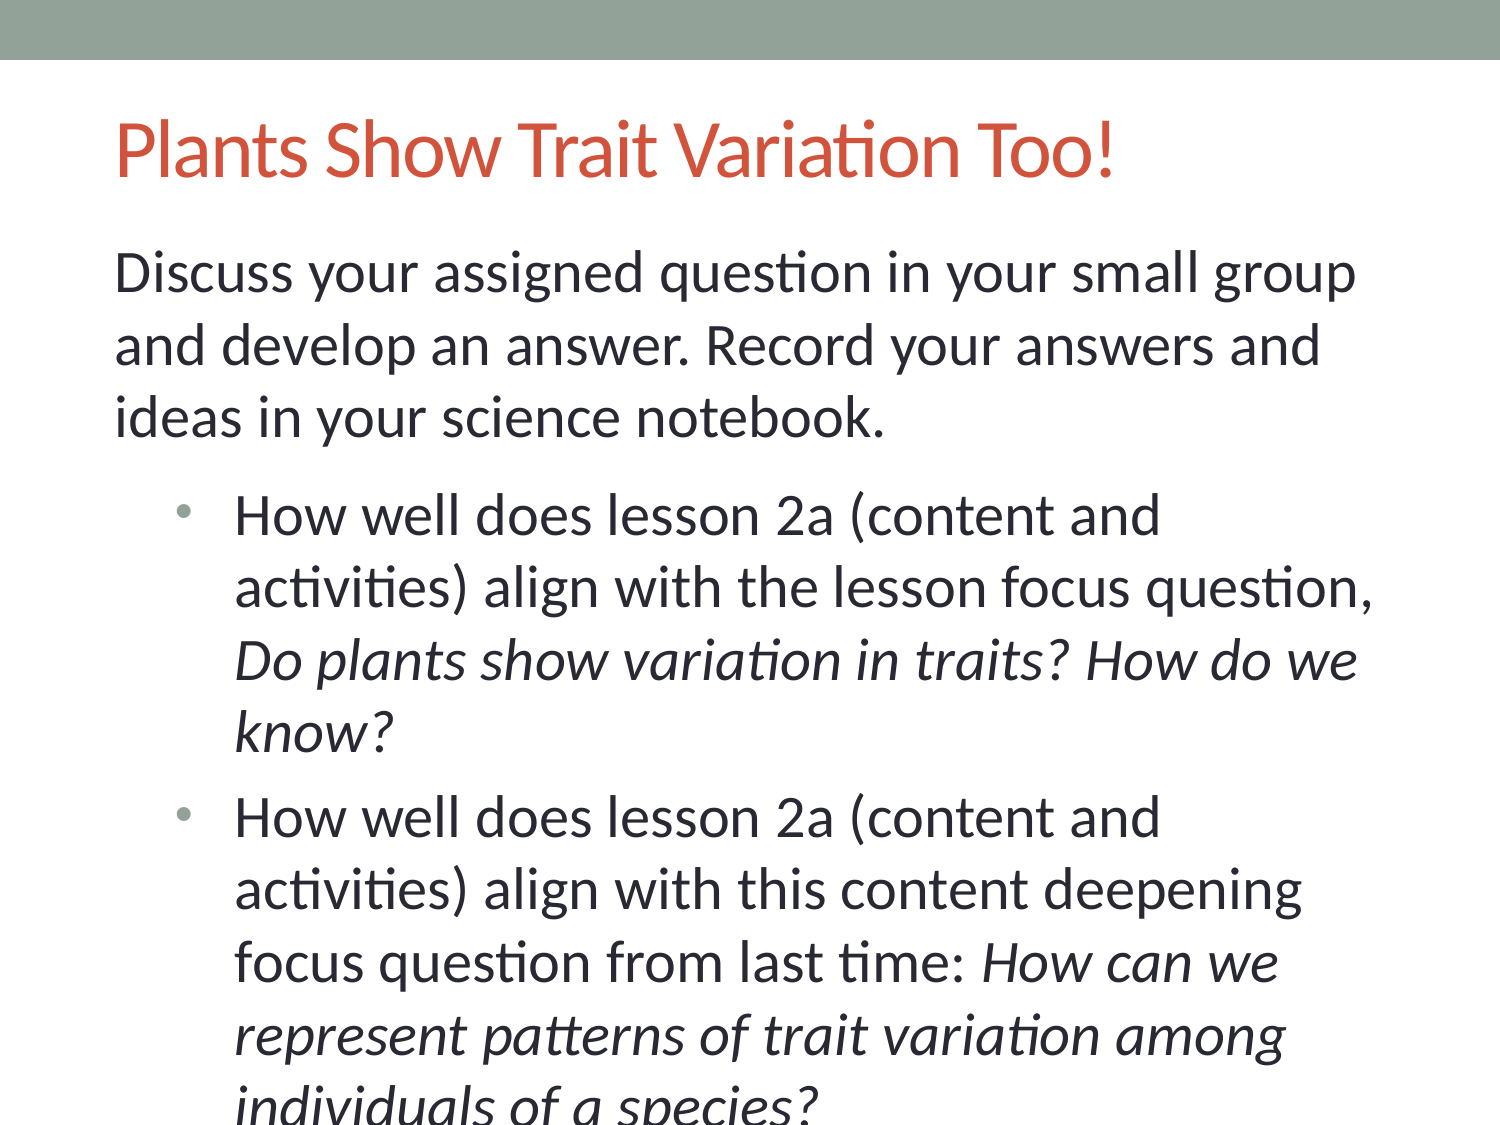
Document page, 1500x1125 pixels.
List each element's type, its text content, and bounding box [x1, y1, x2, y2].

list Discuss your assigned question in your small group and develop an answer. Record your answers and ideas in your science notebook. How well does lesson 2a (content and activities) align with the lesson focus question, Do plants show variation in traits? How do we know? How well does lesson 2a (content and activities) align with this content deepening focus question from last time: How can we represent patterns of trait variation among individuals of a species? [99, 224, 1425, 1088]
title Plants Show Trait Variation Too! [99, 62, 1425, 224]
